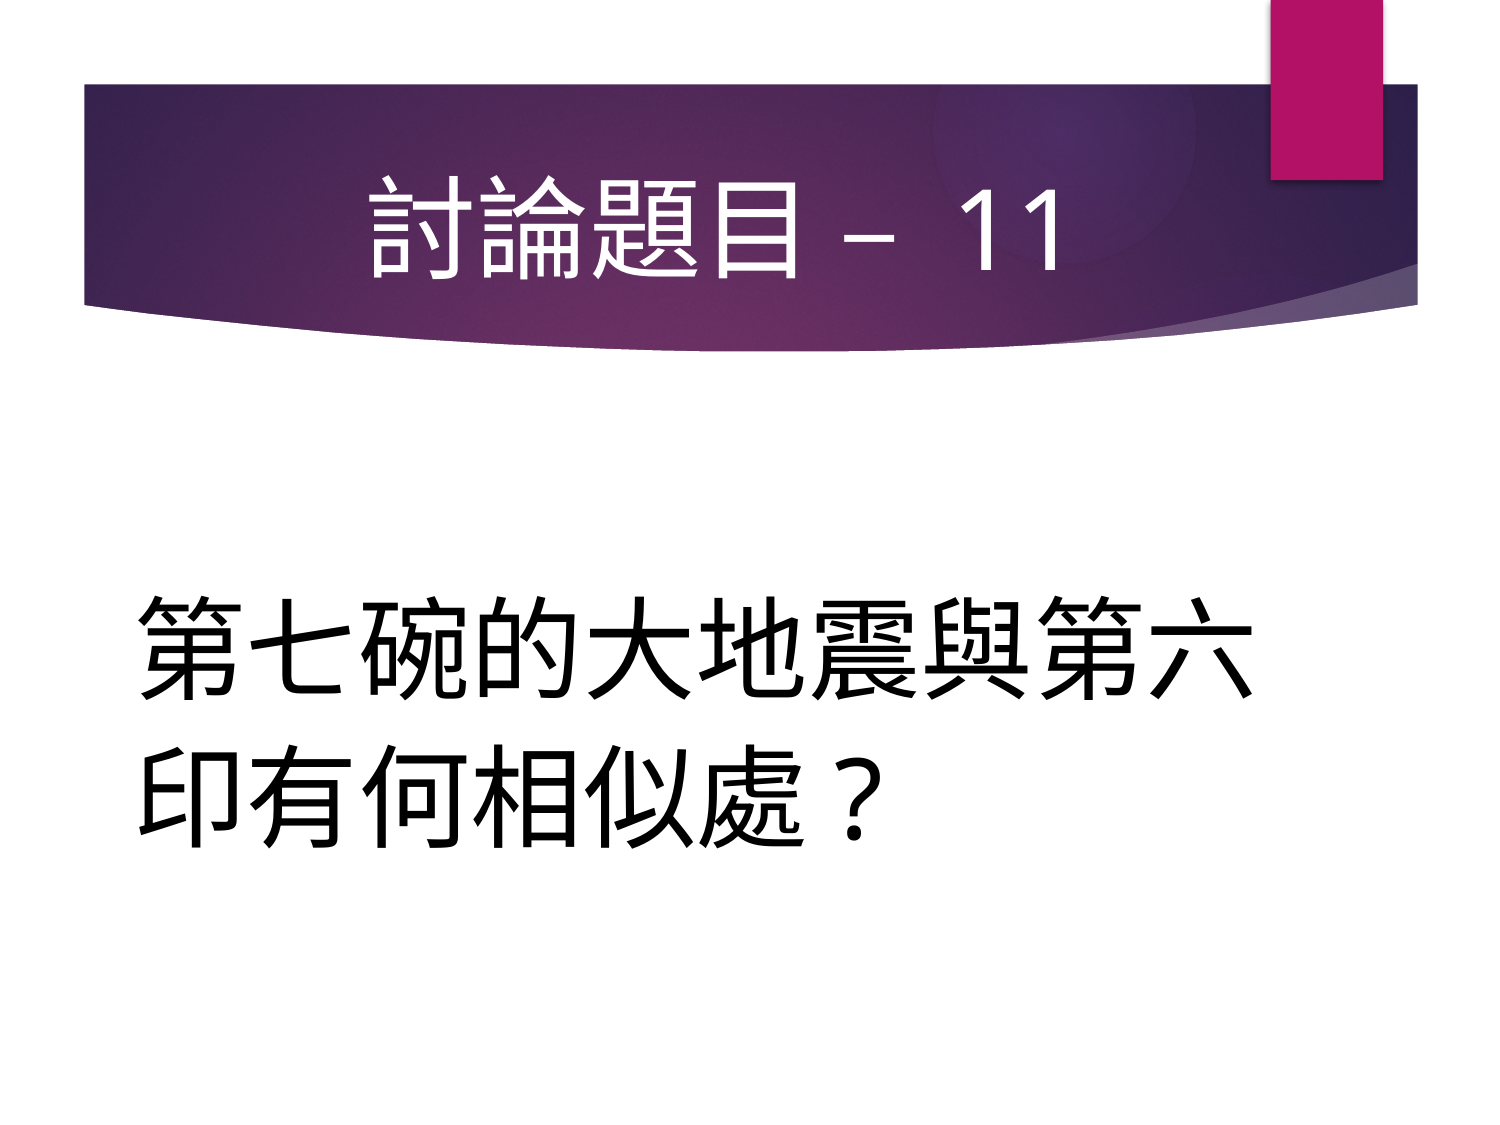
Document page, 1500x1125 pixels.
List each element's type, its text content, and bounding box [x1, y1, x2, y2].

list 第七碗的大地震與第六印有何相似處? [118, 414, 1354, 1013]
title 討論題目 – 11 [130, 112, 1314, 340]
